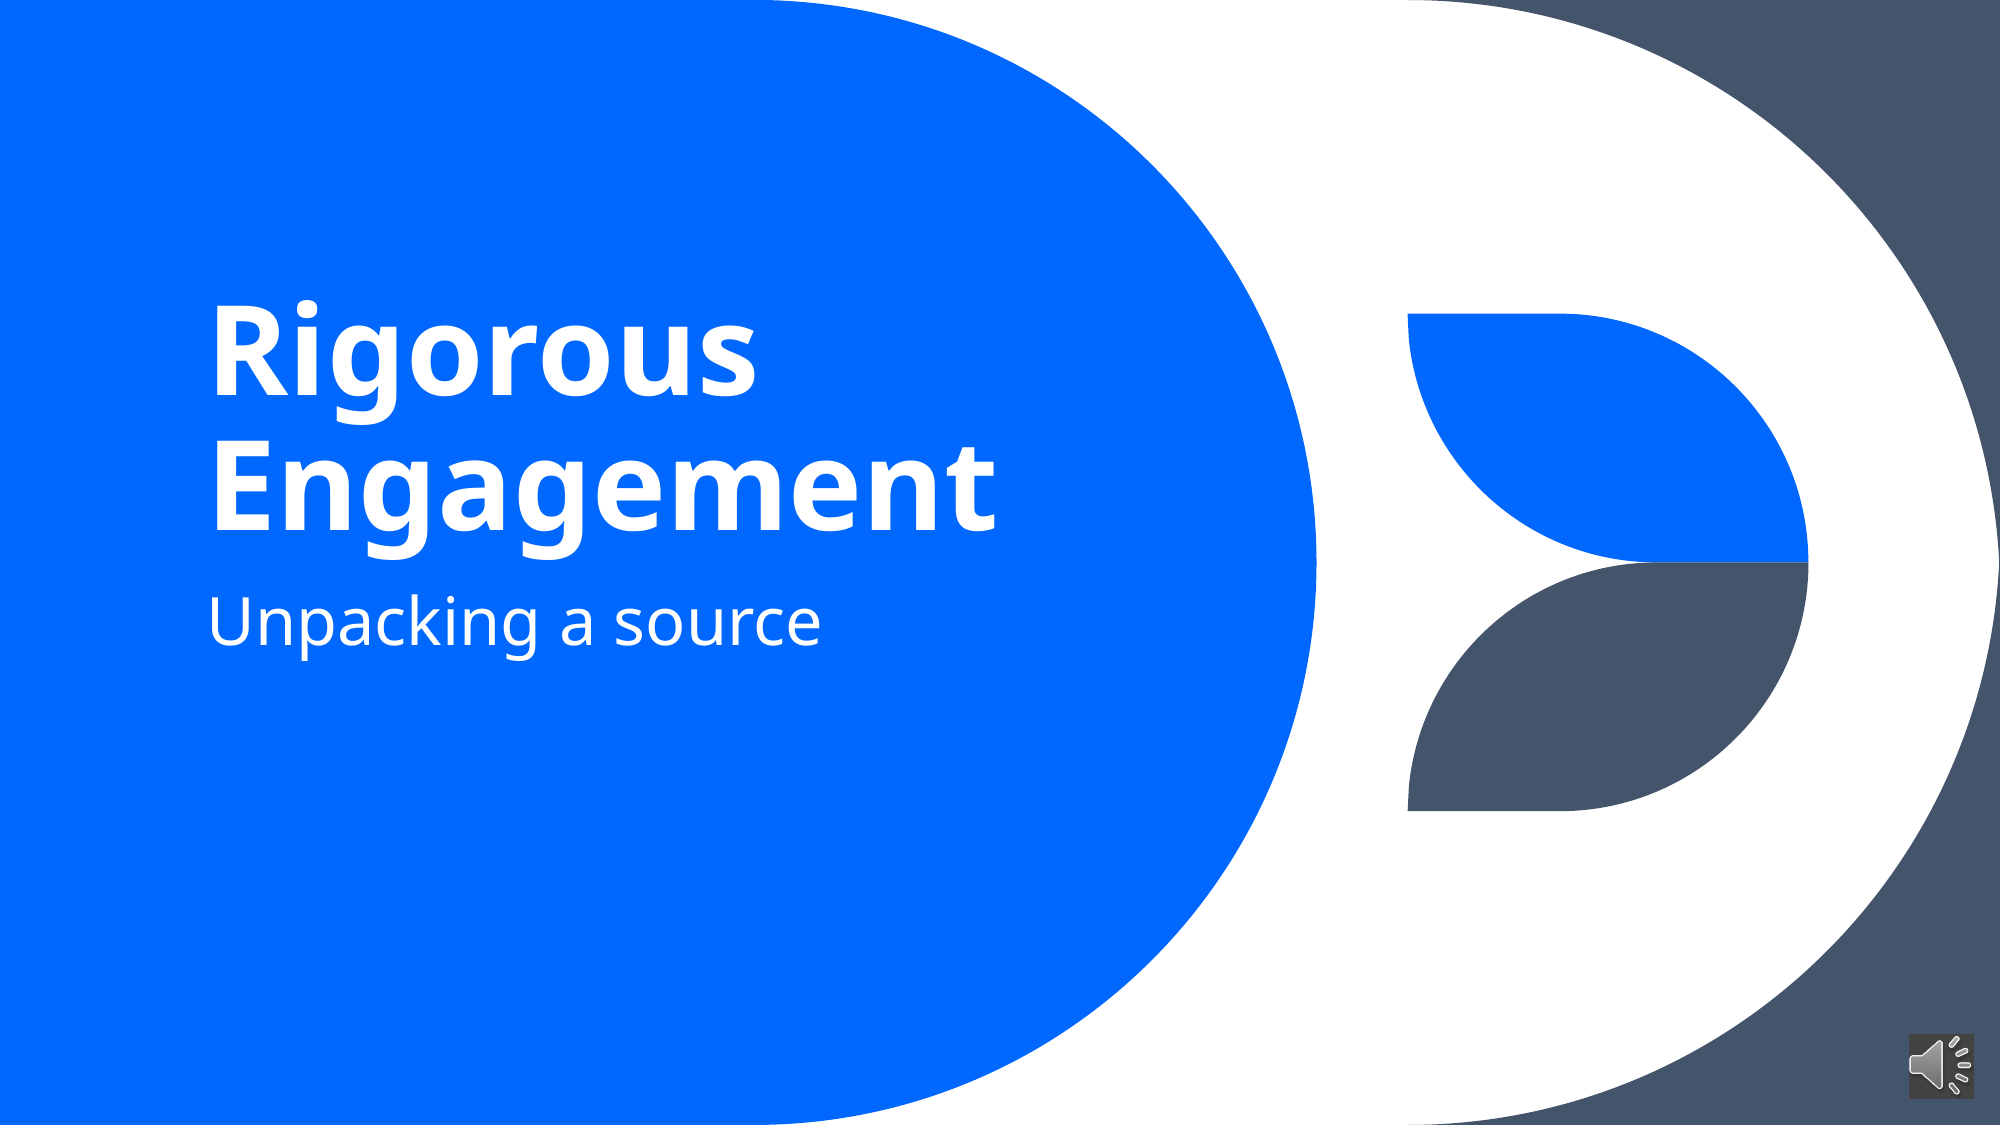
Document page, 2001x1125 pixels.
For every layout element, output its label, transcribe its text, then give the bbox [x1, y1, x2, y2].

subtitle Unpacking a source [191, 580, 1217, 812]
picture [1908, 1033, 1975, 1100]
title Rigorous Engagement [191, 173, 1217, 566]
